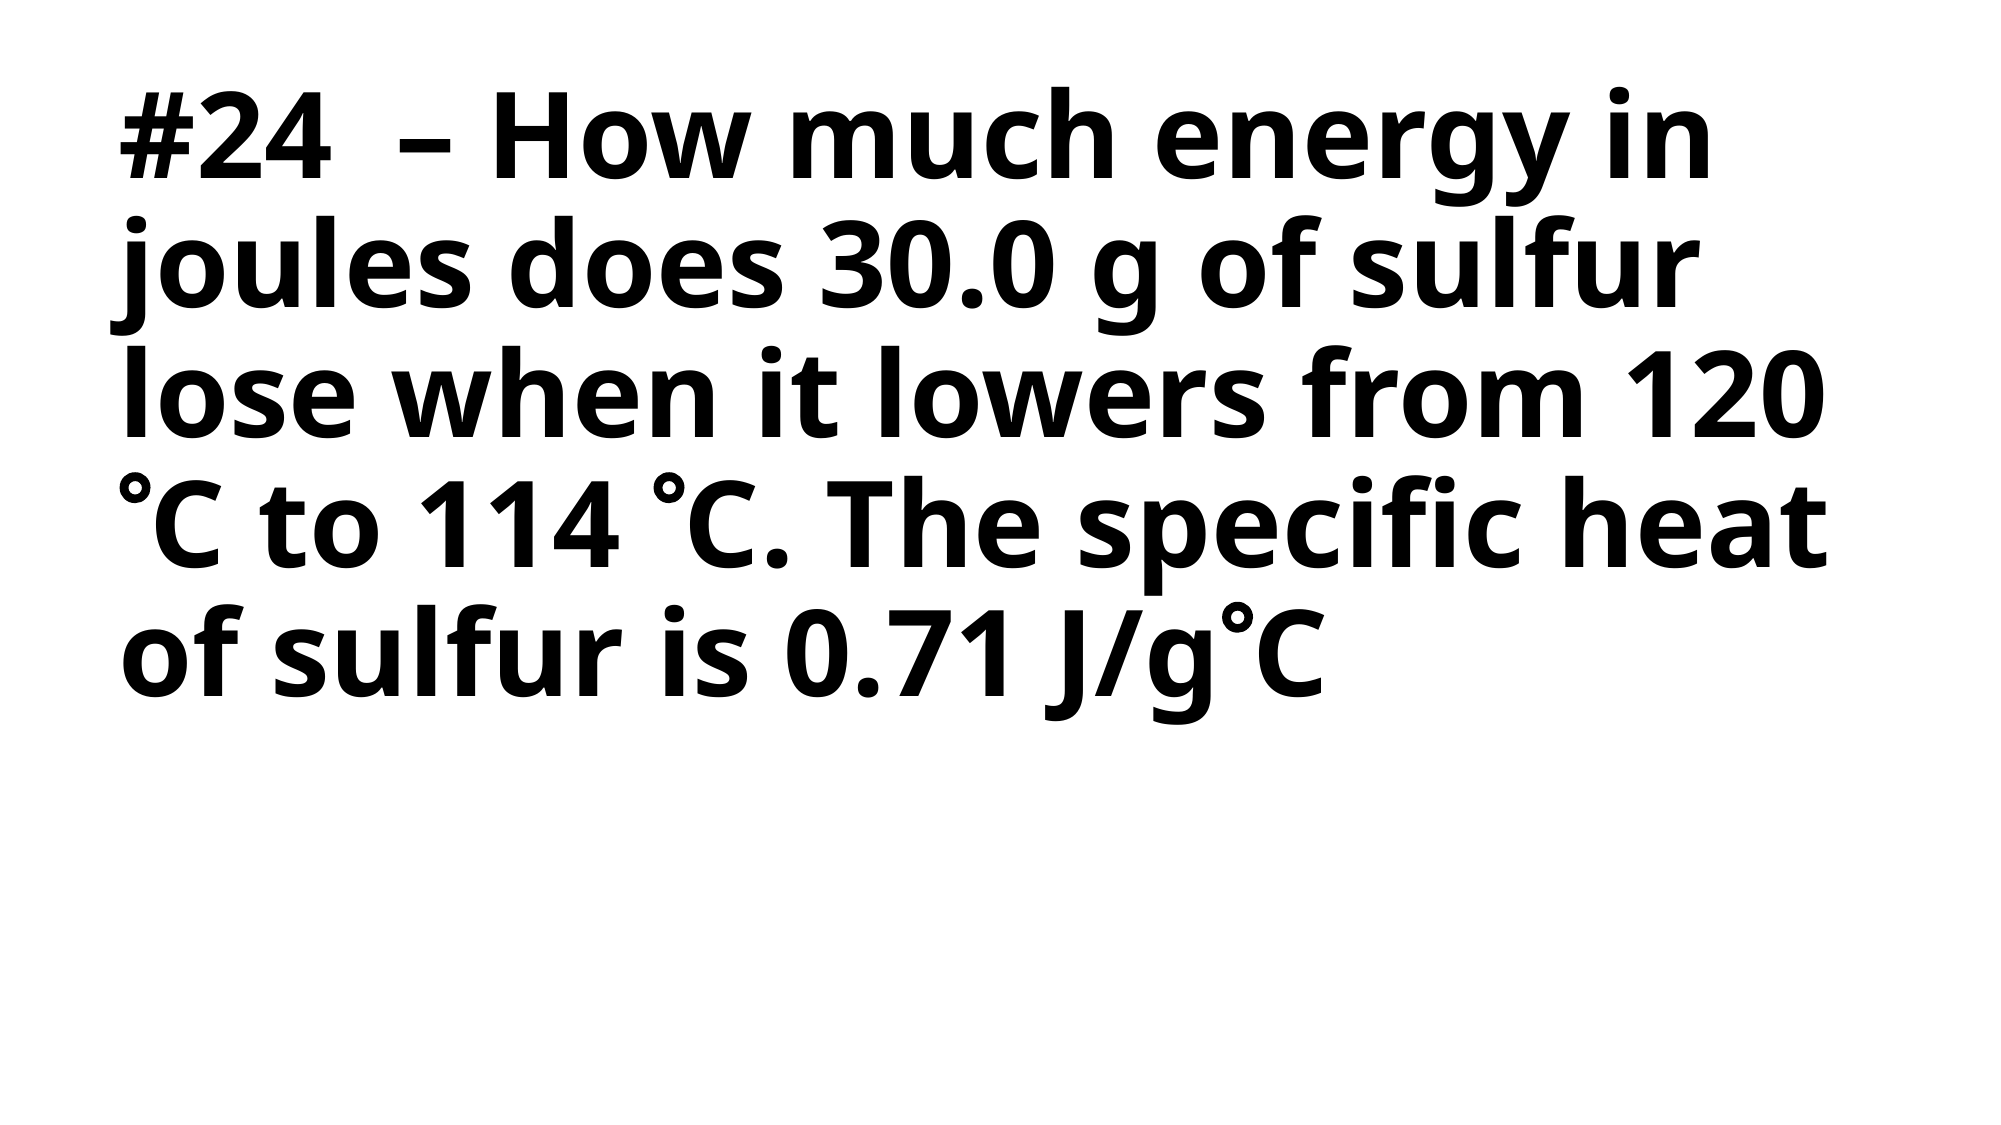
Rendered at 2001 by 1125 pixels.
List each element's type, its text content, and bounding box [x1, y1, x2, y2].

title #24 – How much energy in joules does 30.0 g of sulfur lose when it lowers from 120 C to 114 C. The specific heat of sulfur is 0.71 J/gC [103, 67, 1957, 940]
